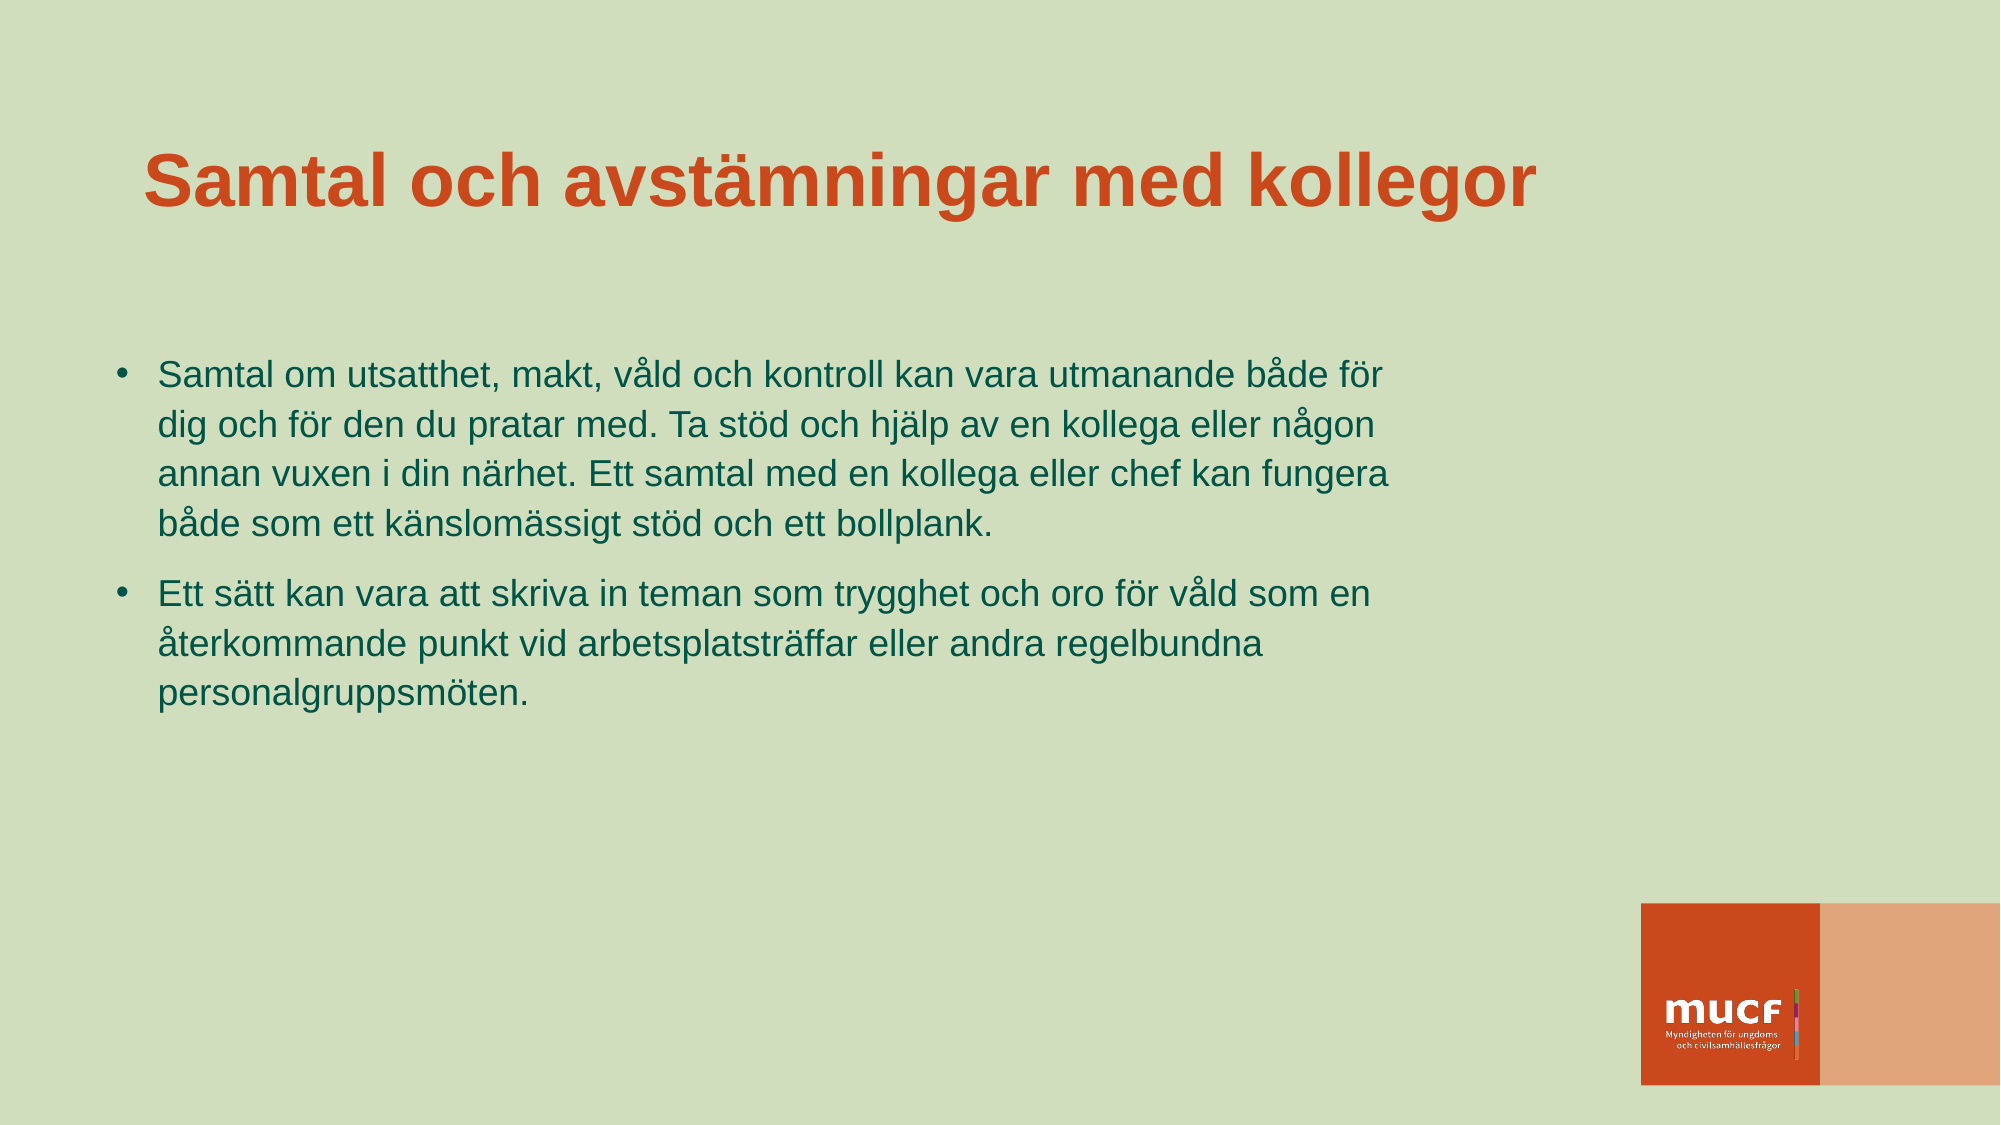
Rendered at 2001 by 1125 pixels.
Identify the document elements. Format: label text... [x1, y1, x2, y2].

title Samtal och avstämningar med kollegor [128, 79, 1640, 229]
picture [1656, 952, 1800, 1076]
list Samtal om utsatthet, makt, våld och kontroll kan vara utmanande både för dig och för den du pratar med. Ta stöd och hjälp av en kollega eller någon annan vuxen i din närhet. Ett samtal med en kollega eller chef kan fungera både som ett känslomässigt stöd och ett bollplank. Ett sätt kan vara att skriva in teman som trygghet och oro för våld som en återkommande punkt vid arbetsplatsträffar eller andra regelbundna personalgruppsmöten. [100, 338, 1447, 883]
